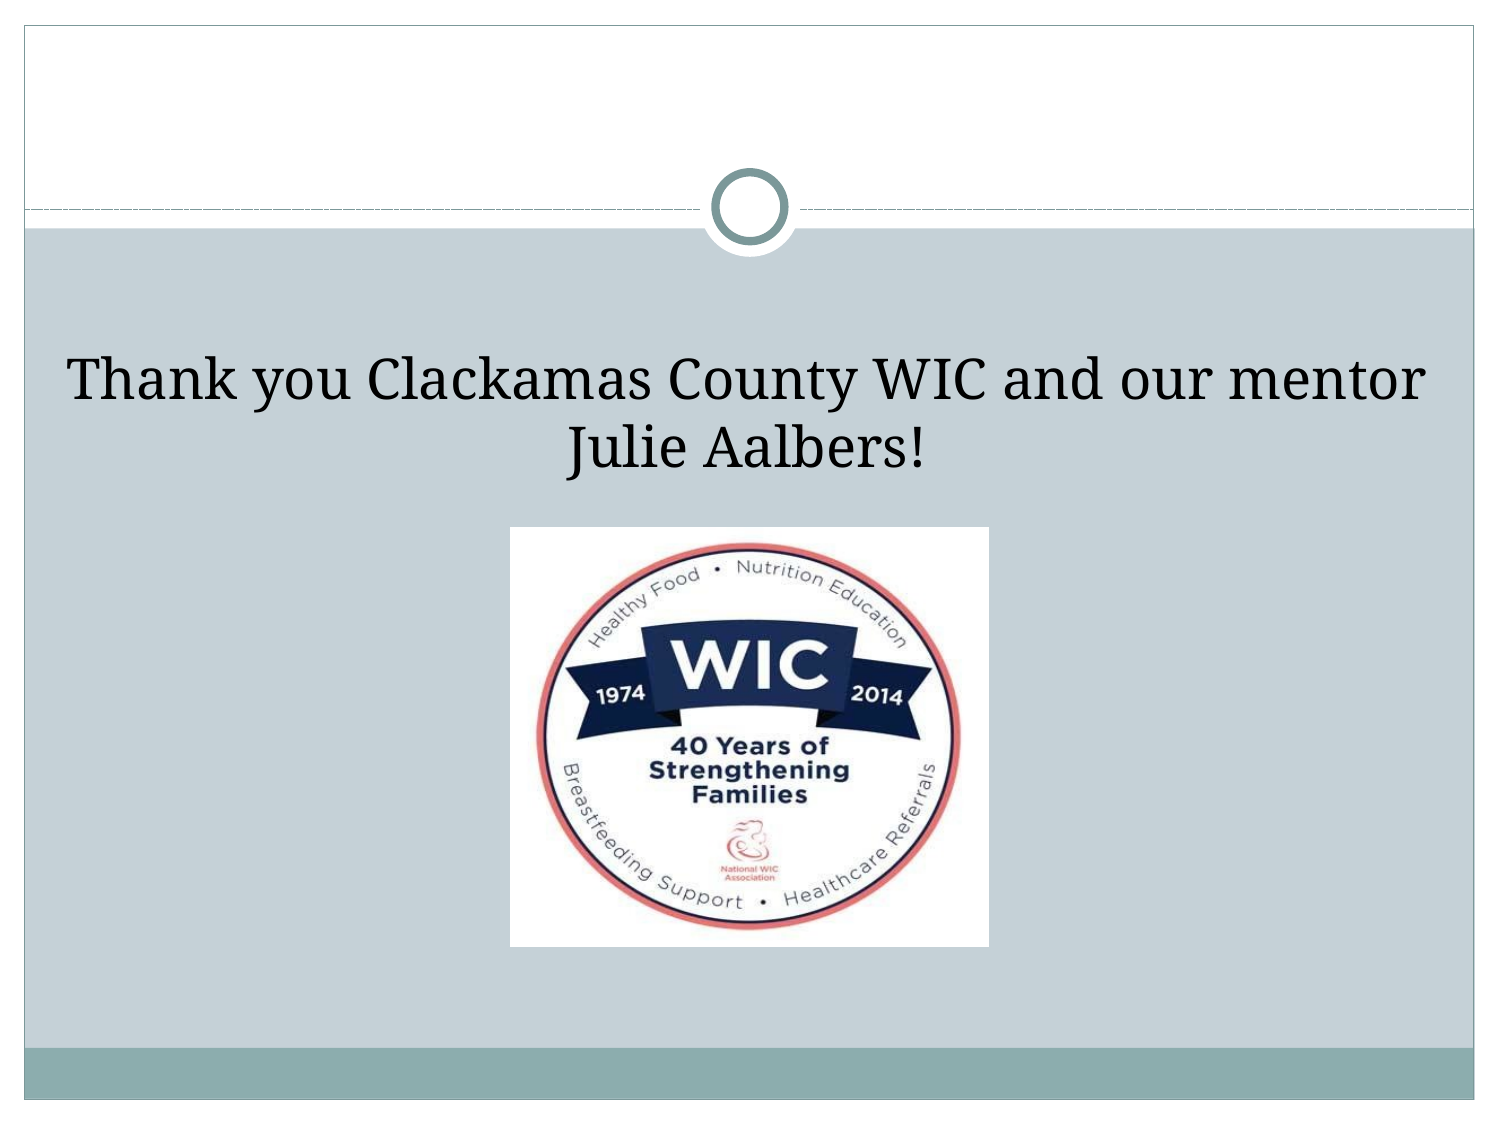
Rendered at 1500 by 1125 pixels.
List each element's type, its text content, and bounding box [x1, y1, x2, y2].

picture [510, 527, 989, 947]
list Thank you Clackamas County WIC and our mentor Julie Aalbers! [48, 335, 1445, 1001]
